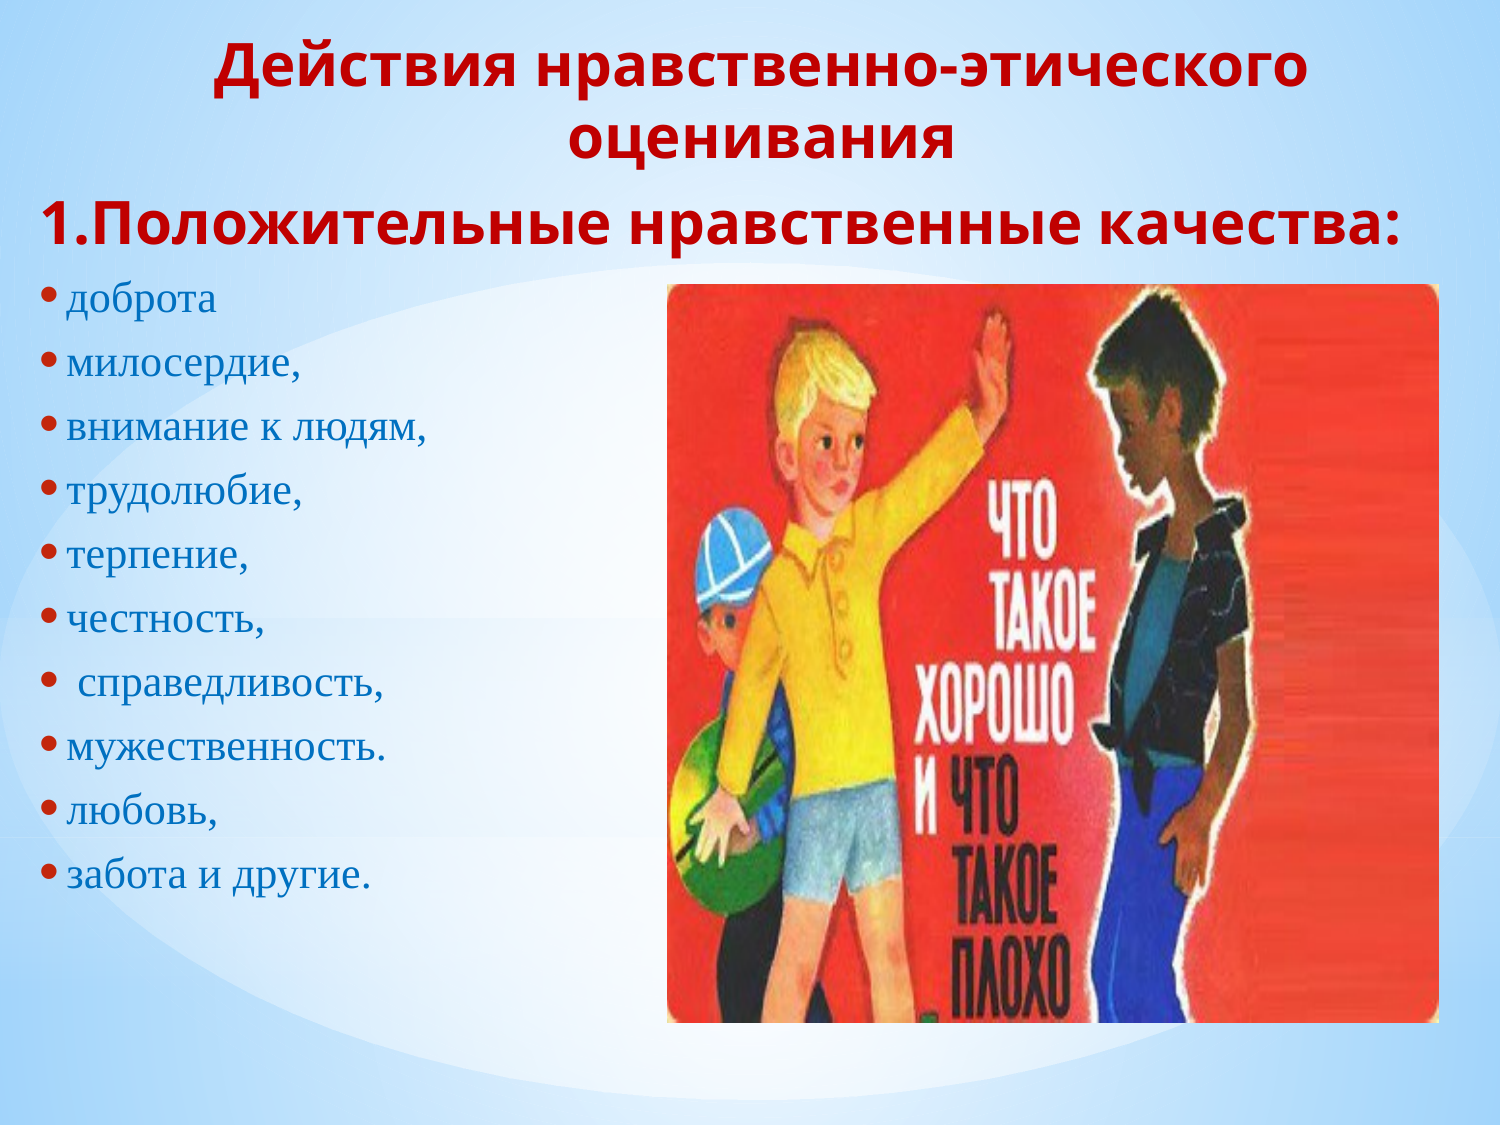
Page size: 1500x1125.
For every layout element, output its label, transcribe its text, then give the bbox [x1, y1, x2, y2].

picture [667, 283, 1439, 1023]
list Действия нравственно-этического оценивания 1.Положительные нравственные качества: доброта милосердие, внимание к людям, трудолюбие, терпение, честность, справедливость, мужественность. любовь, забота и другие. [17, 19, 1500, 1125]
